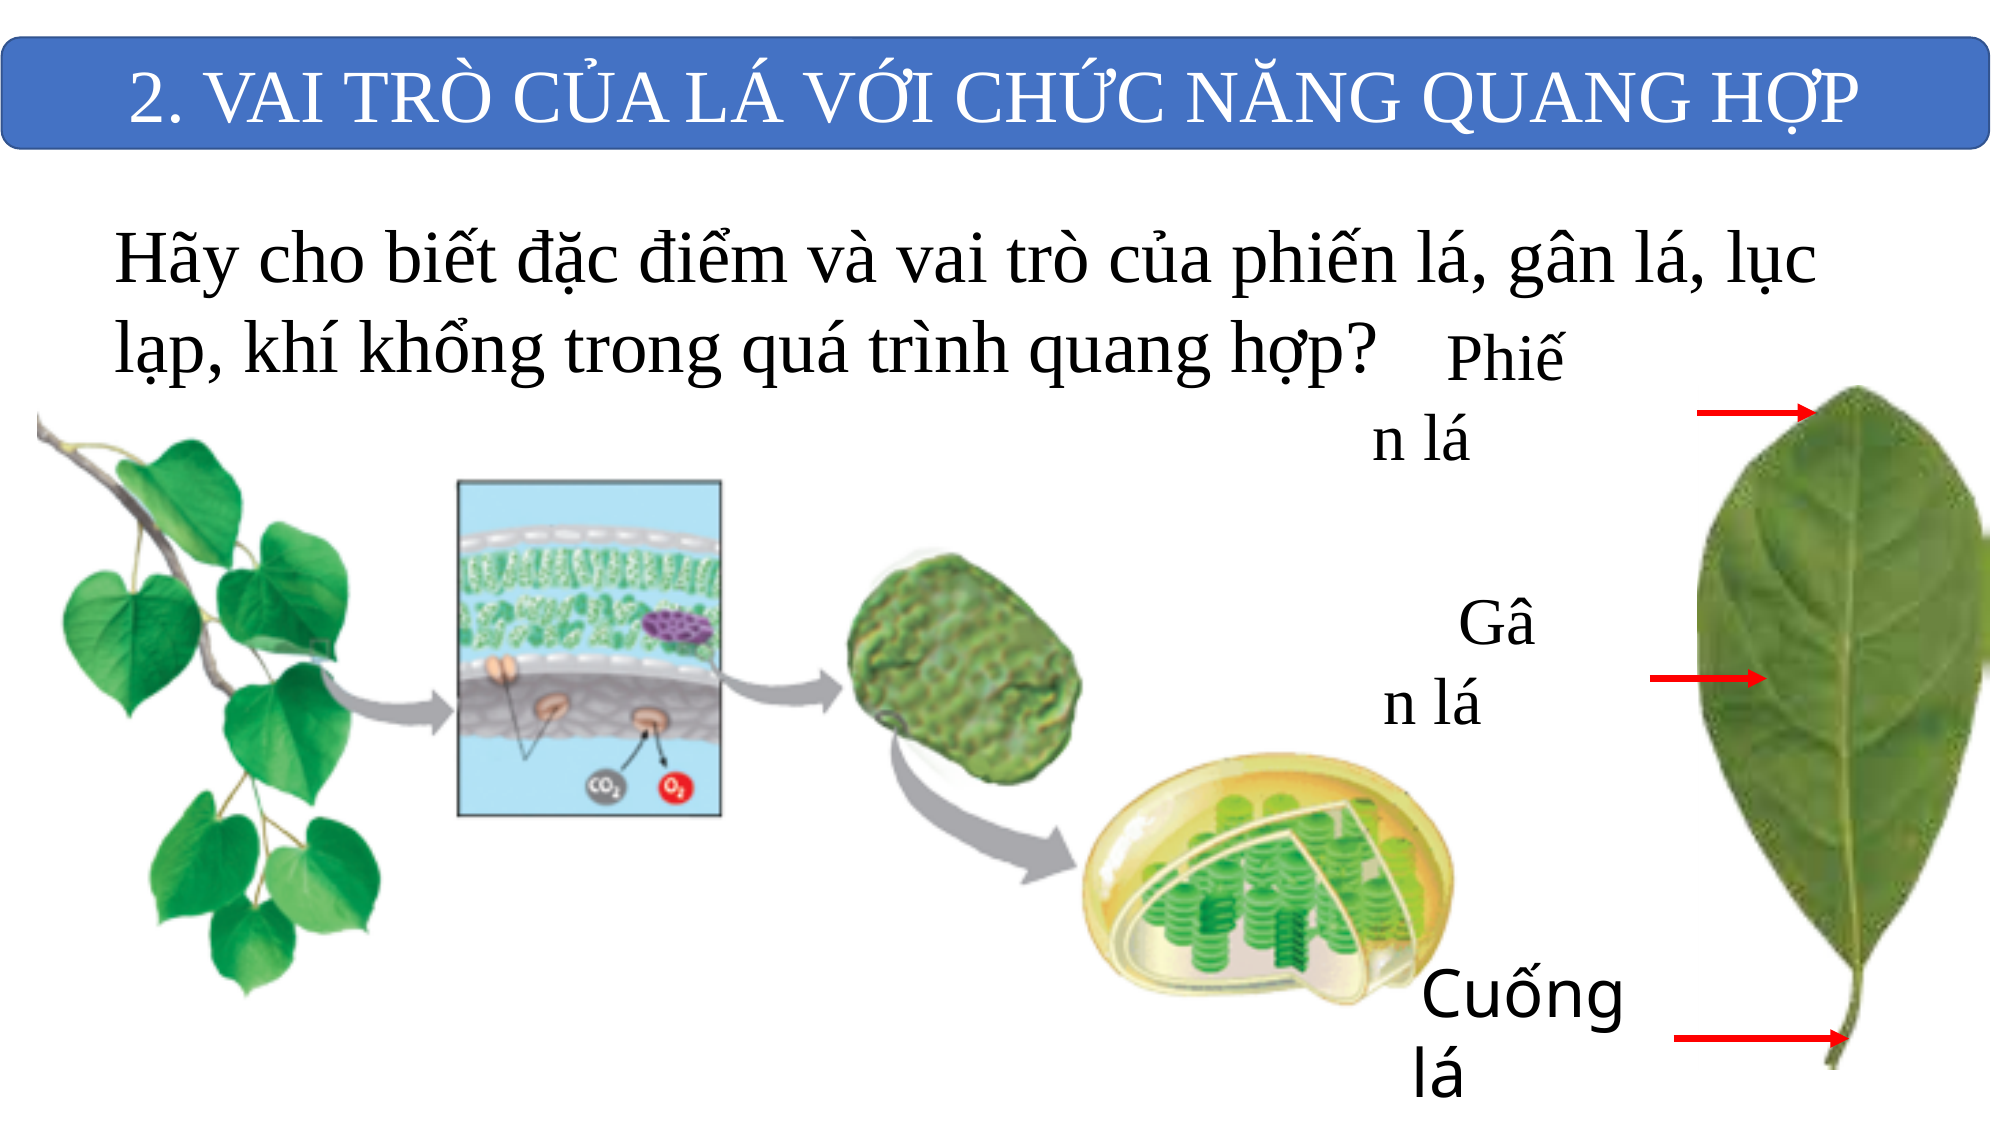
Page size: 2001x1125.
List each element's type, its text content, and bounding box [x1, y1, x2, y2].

text_box Hãy cho biết đặc điểm và vai trò của phiến lá, gân lá, lục lạp, khí khổng trong quá trình quang hợp? [99, 199, 1950, 395]
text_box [1376, 364, 1990, 1079]
picture [37, 396, 1376, 1037]
text_box 2. VAI TRÒ CỦA LÁ VỚI CHỨC NĂNG QUANG HỢP [0, 36, 1991, 150]
